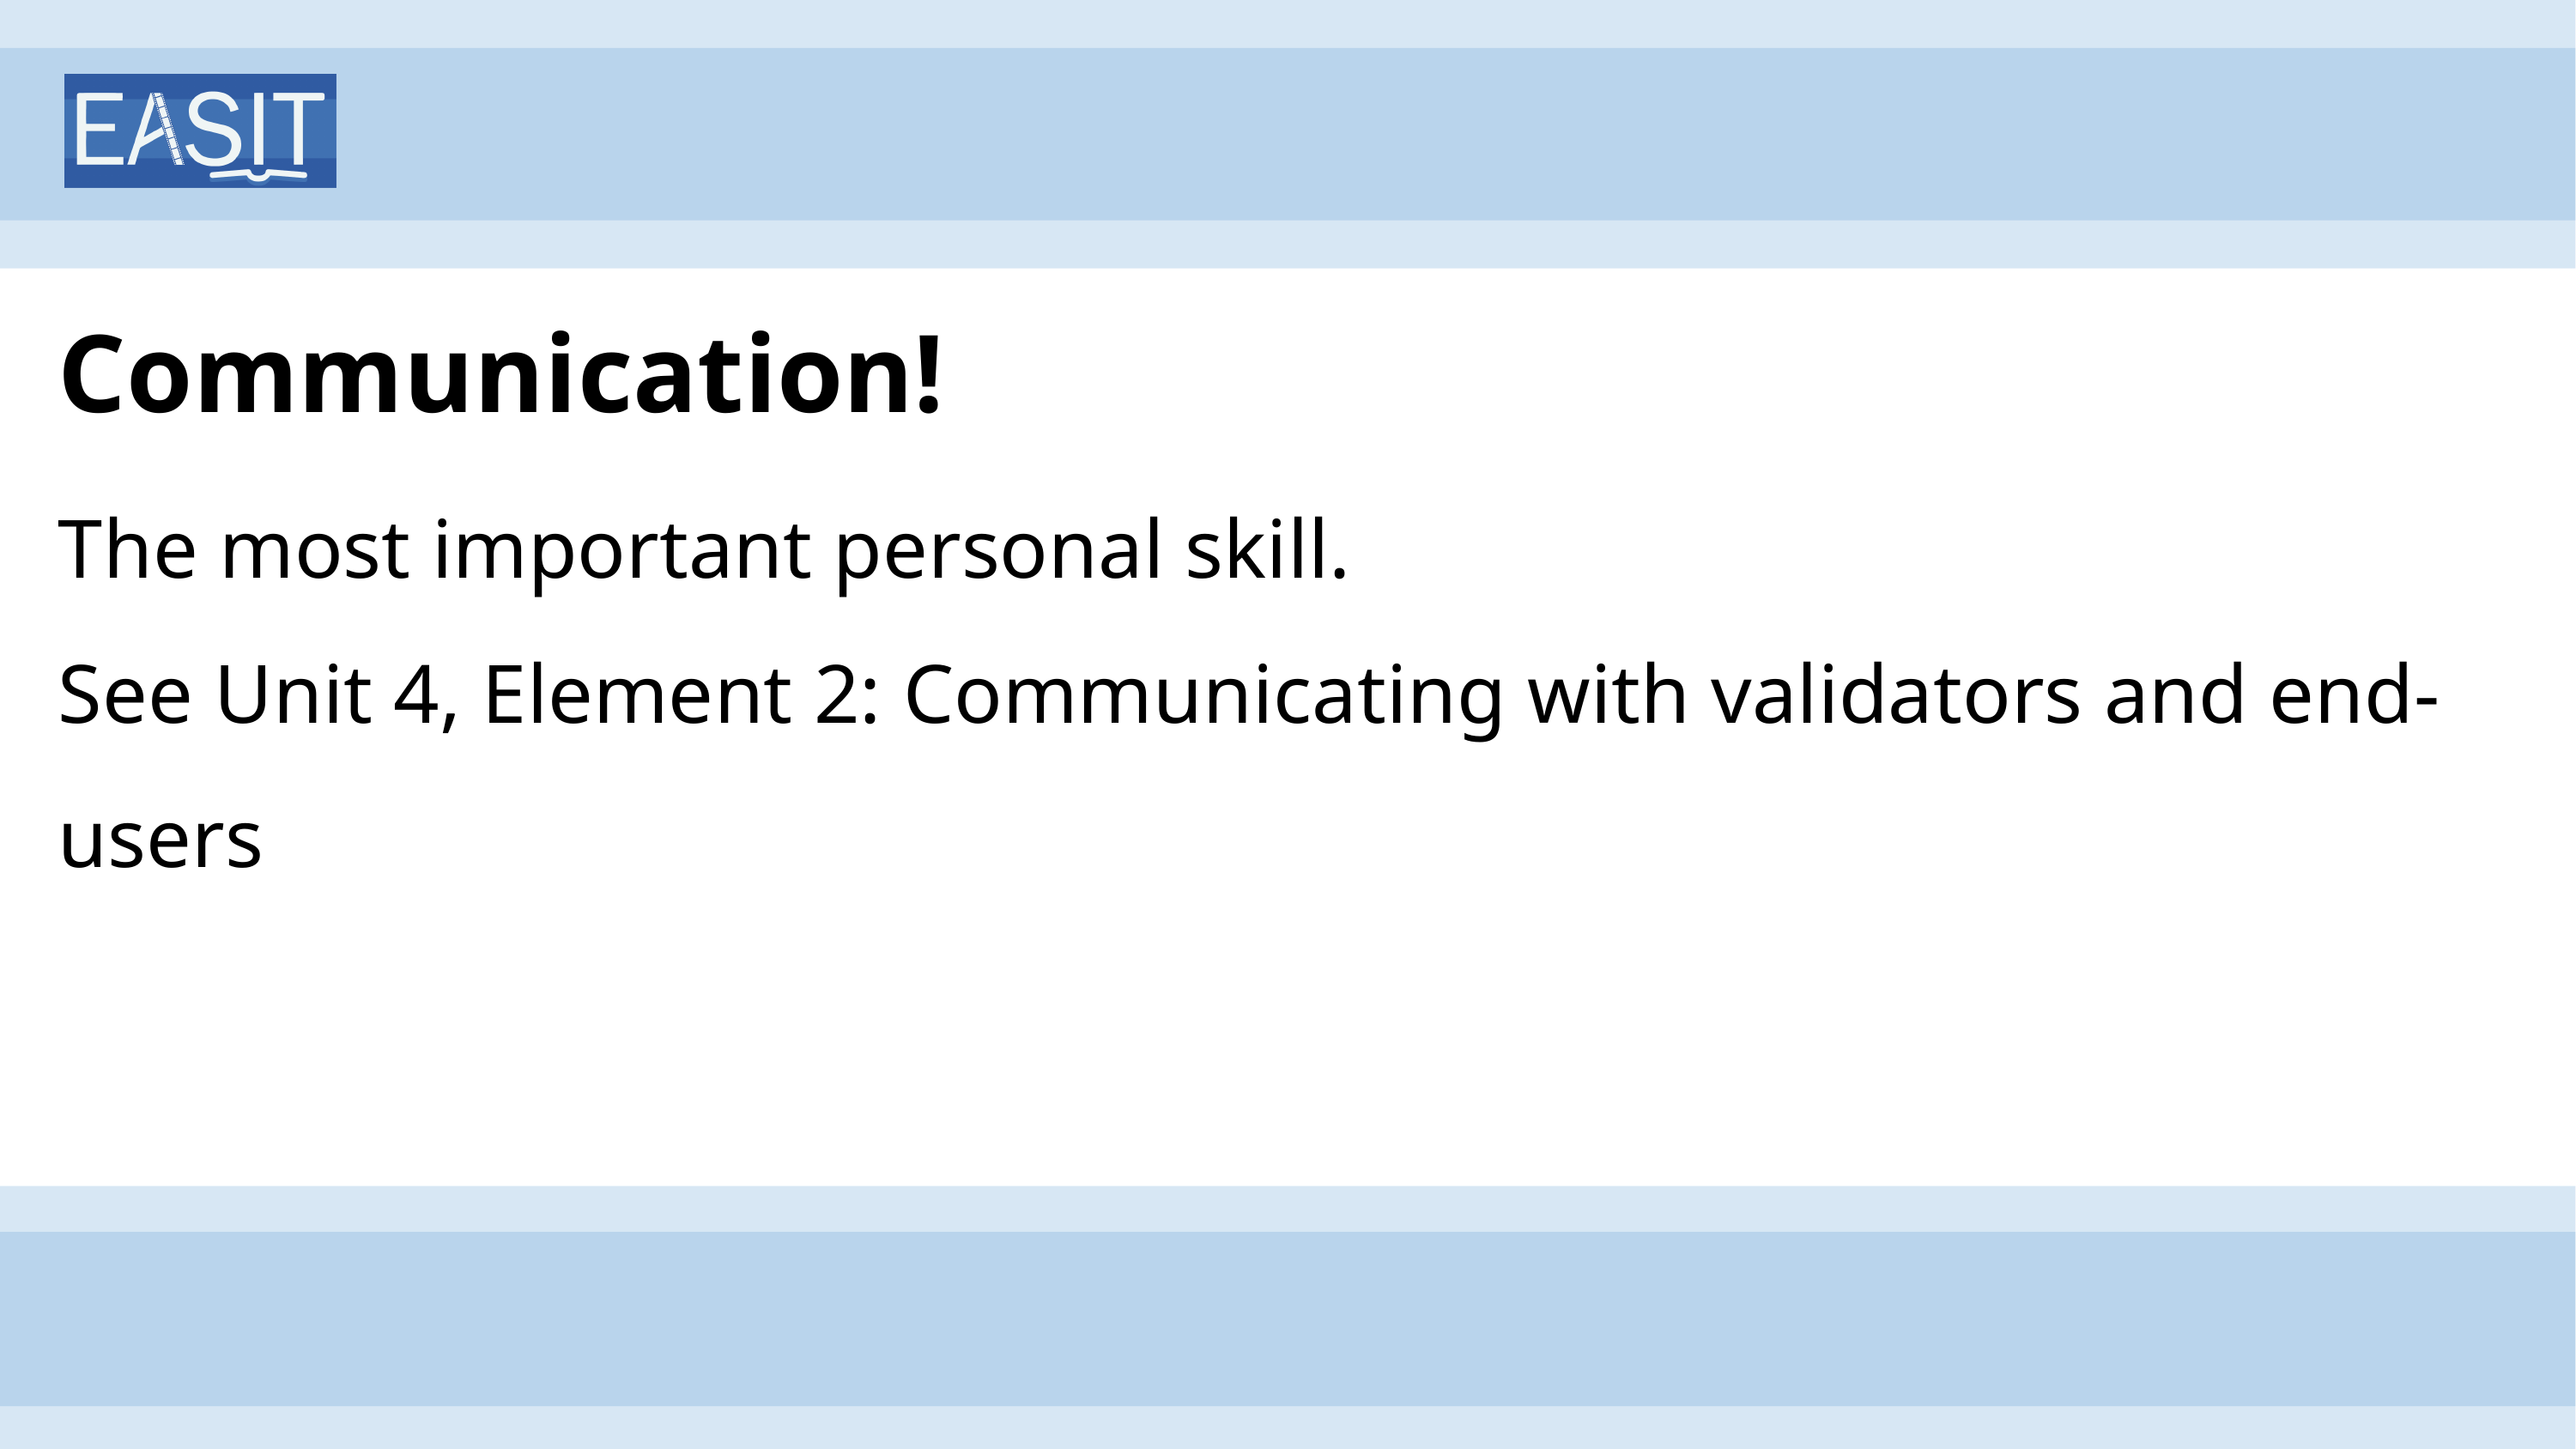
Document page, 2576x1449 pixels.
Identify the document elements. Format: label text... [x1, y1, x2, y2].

picture [64, 74, 336, 188]
text_box The most important personal skill. See Unit 4, Element 2: Communicating with validators and end-users [39, 440, 2469, 1184]
title Communication! [39, 302, 2445, 452]
